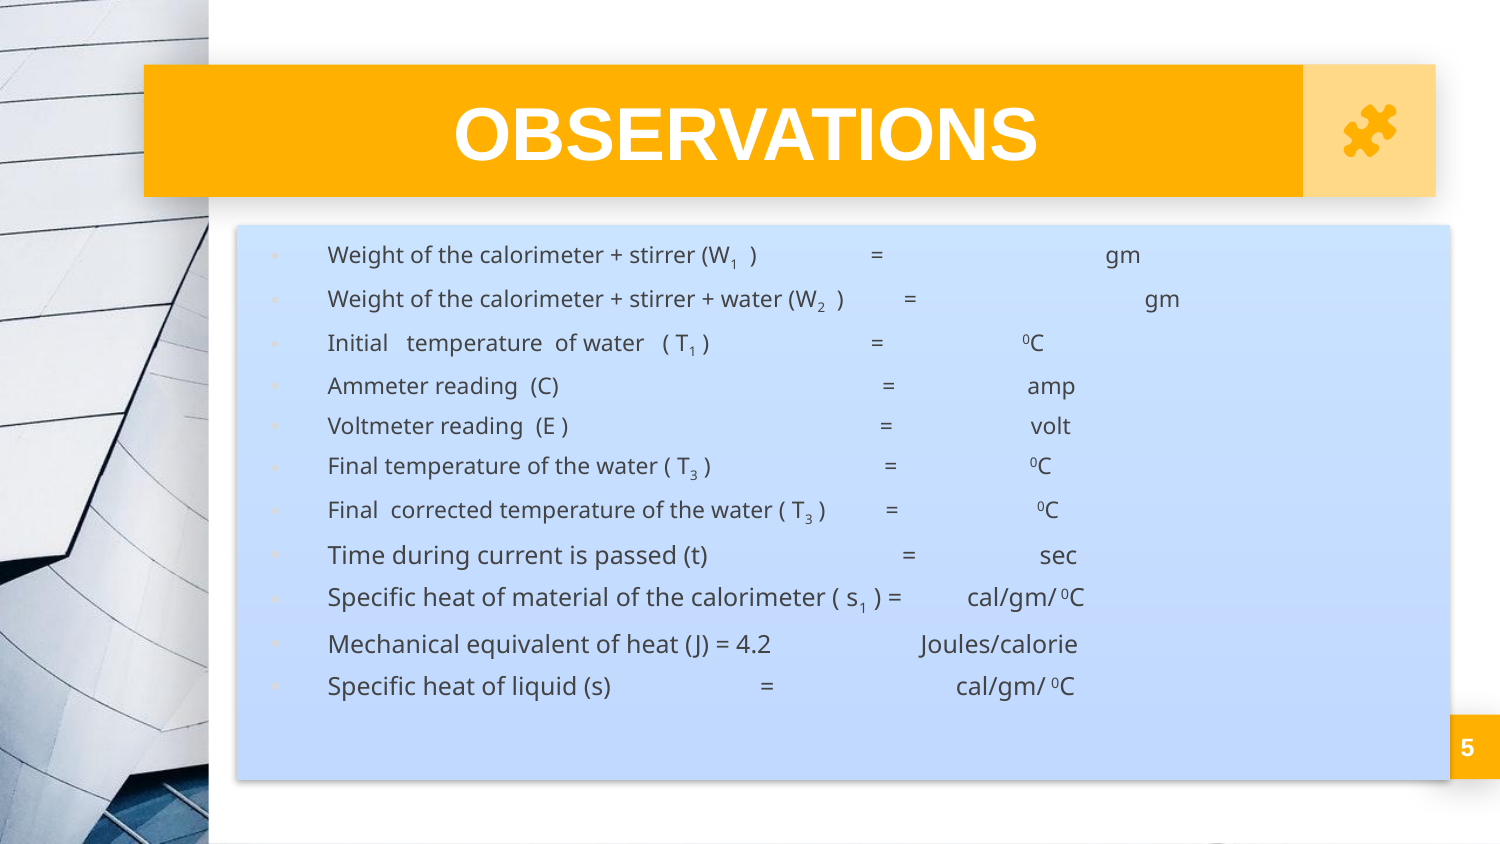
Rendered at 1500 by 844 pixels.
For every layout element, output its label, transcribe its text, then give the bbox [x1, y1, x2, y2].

picture [0, 0, 208, 844]
title OBSERVATIONS [193, 64, 1300, 197]
list Weight of the calorimeter + stirrer (W1 ) = gm Weight of the calorimeter + stirrer + water (W2 ) = gm Initial temperature of water ( T1 ) = 0C Ammeter reading (C) = amp Voltmeter reading (E ) = volt Final temperature of the water ( T3 ) = 0C Final corrected temperature of the water ( T3 ) = 0C Time during current is passed (t) = sec Specific heat of material of the calorimeter ( s1 ) = cal/gm/ 0C Mechanical equivalent of heat (J) = 4.2 Joules/calorie Specific heat of liquid (s) = cal/gm/ 0C [237, 225, 1450, 780]
slide_number 5 [1455, 714, 1500, 780]
text_box [1343, 104, 1397, 157]
